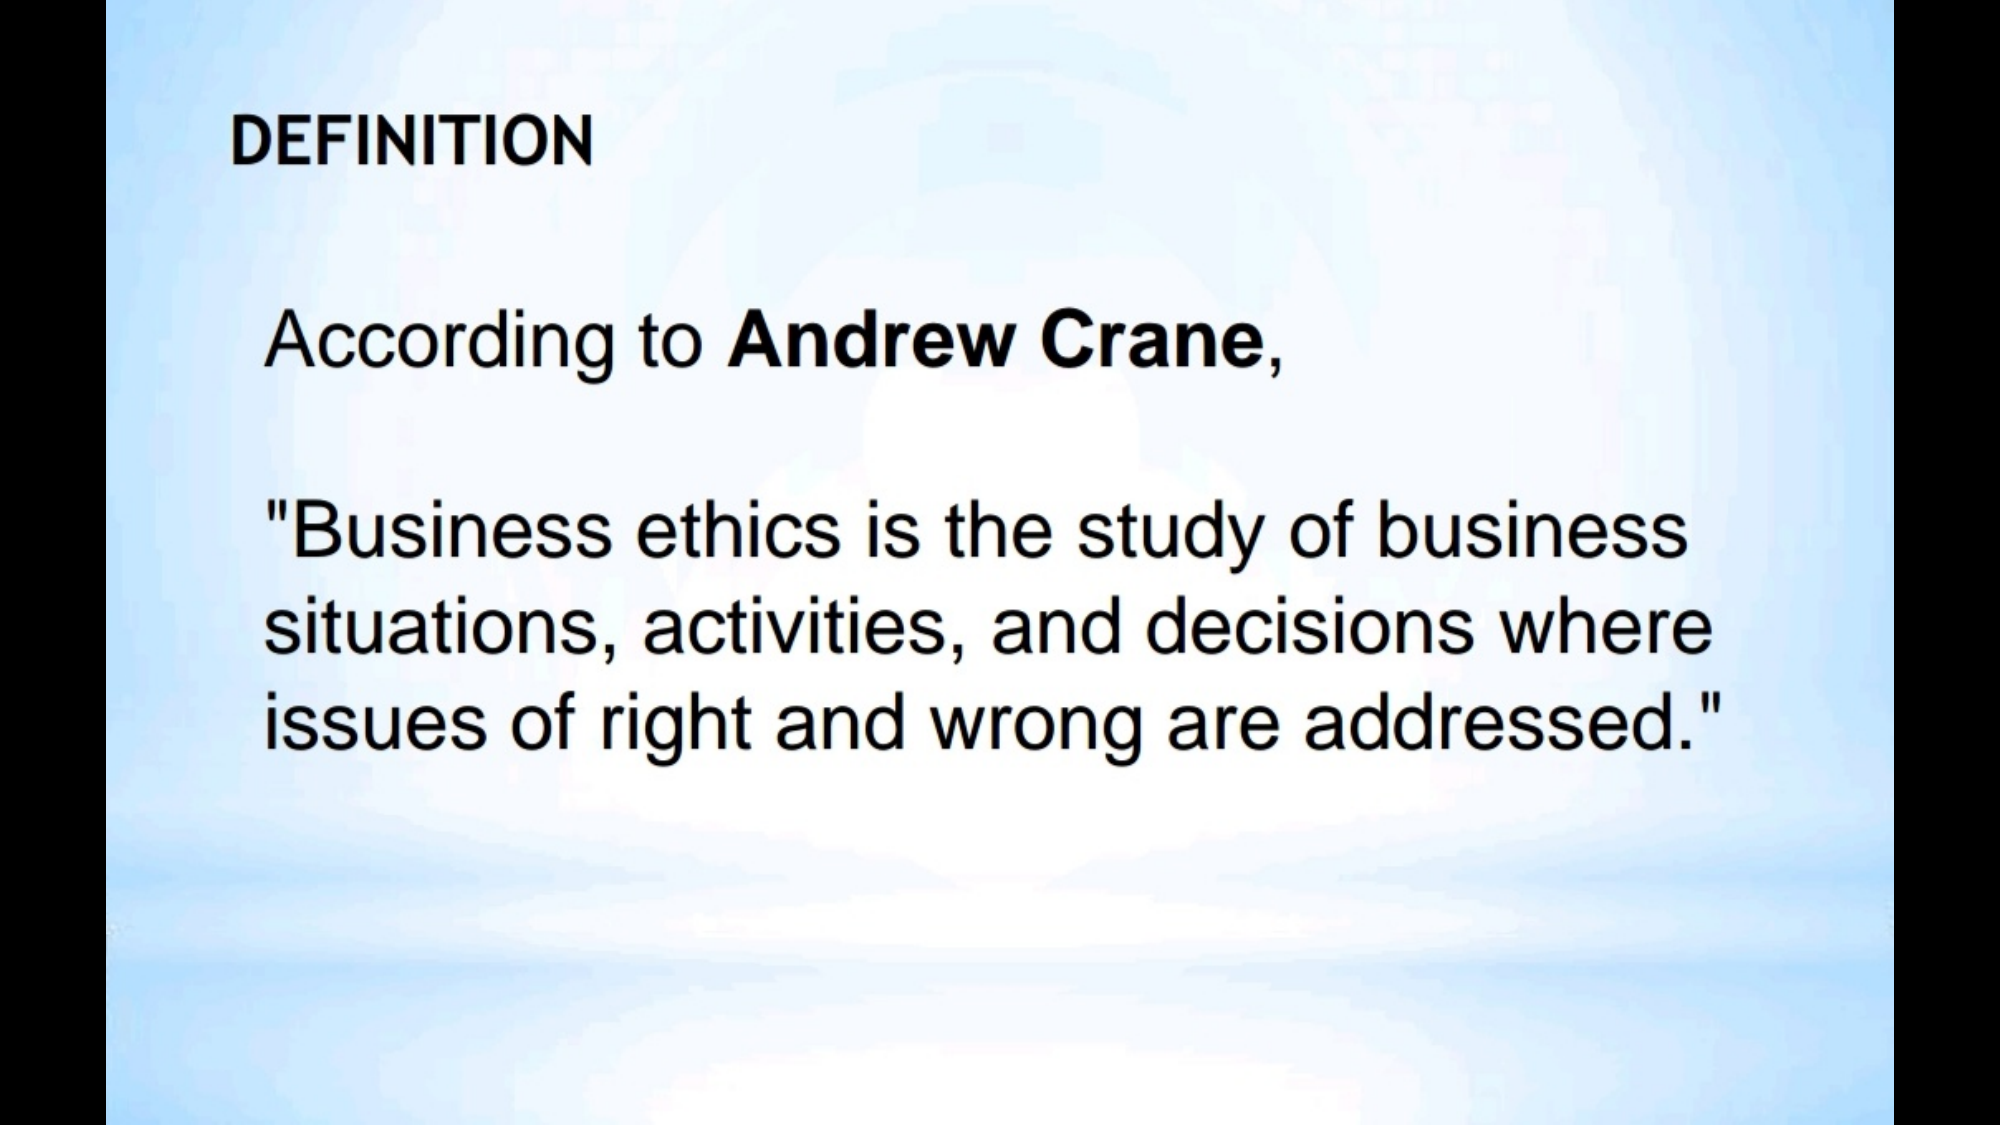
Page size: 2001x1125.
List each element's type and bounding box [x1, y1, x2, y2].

picture [106, 0, 1894, 1125]
